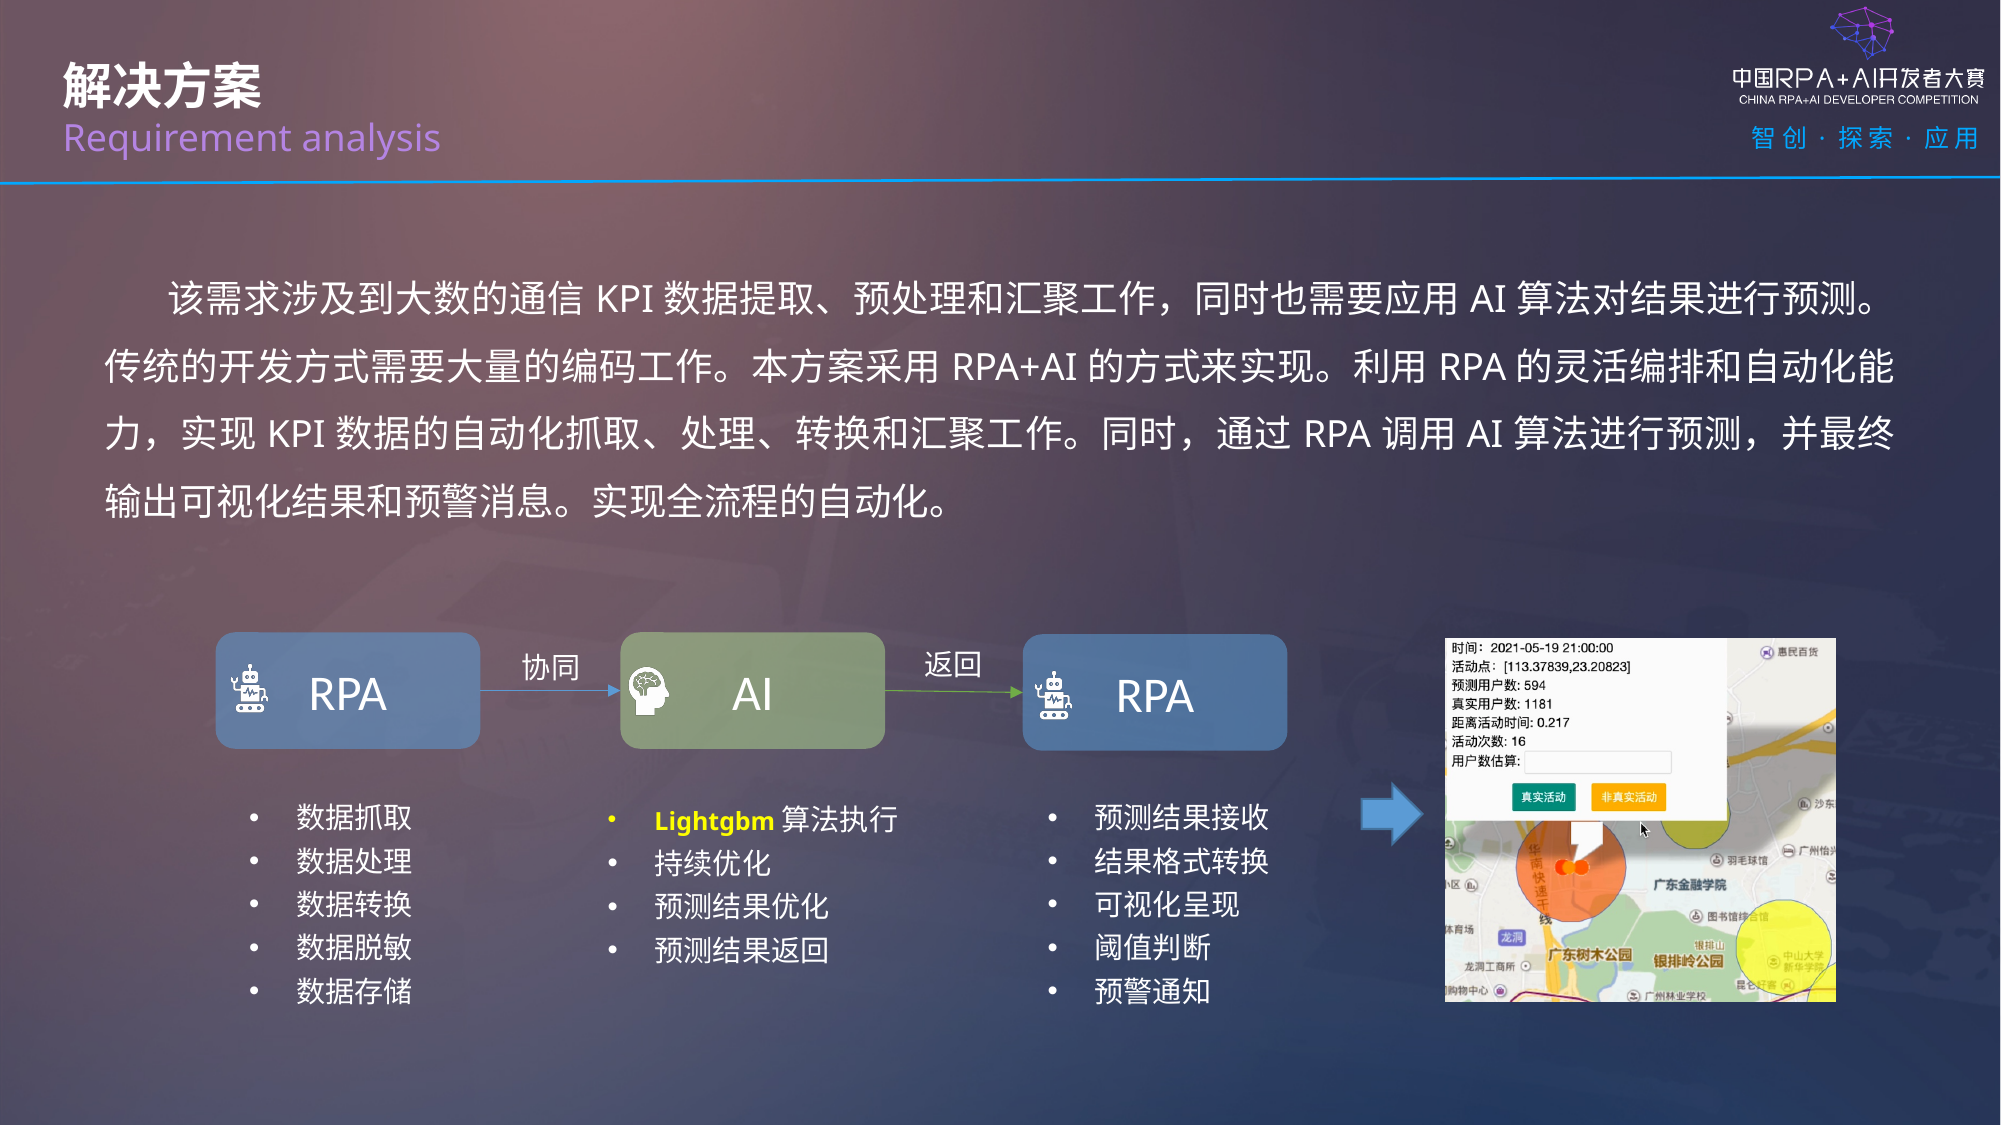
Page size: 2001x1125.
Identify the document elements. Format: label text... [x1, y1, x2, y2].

text_box RPA [214, 631, 482, 750]
text_box 该需求涉及到大数的通信KPI数据提取、预处理和汇聚工作，同时也需要应用AI算法对结果进行预测。传统的开发方式需要大量的编码工作。本方案采用RPA+AI的方式来实现。利用RPA的灵活编排和自动化能力，实现KPI数据的自动化抓取、处理、转换和汇聚工作。同时，通过RPA调用AI算法进行预测，并最终输出可视化结果和预警消息。实现全流程的自动化。 [89, 245, 1911, 530]
text_box 协同 [507, 641, 596, 690]
text_box 数据抓取 数据处理 数据转换 数据脱敏 数据存储 [234, 783, 428, 1016]
text_box 解决方案 Requirement analysis [47, 46, 1408, 167]
picture [0, 0, 2001, 177]
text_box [0, 177, 2000, 184]
text_box 返回 [909, 638, 999, 689]
text_box RPA [1021, 633, 1289, 752]
text_box Lightgbm算法执行 持续优化 预测结果优化 预测结果返回 [592, 785, 914, 975]
picture [0, 179, 2001, 1125]
text_box AI [619, 631, 887, 750]
text_box [1360, 781, 1424, 847]
text_box 预测结果接收 结果格式转换 可视化呈现 阈值判断 预警通知 [1032, 783, 1285, 1016]
